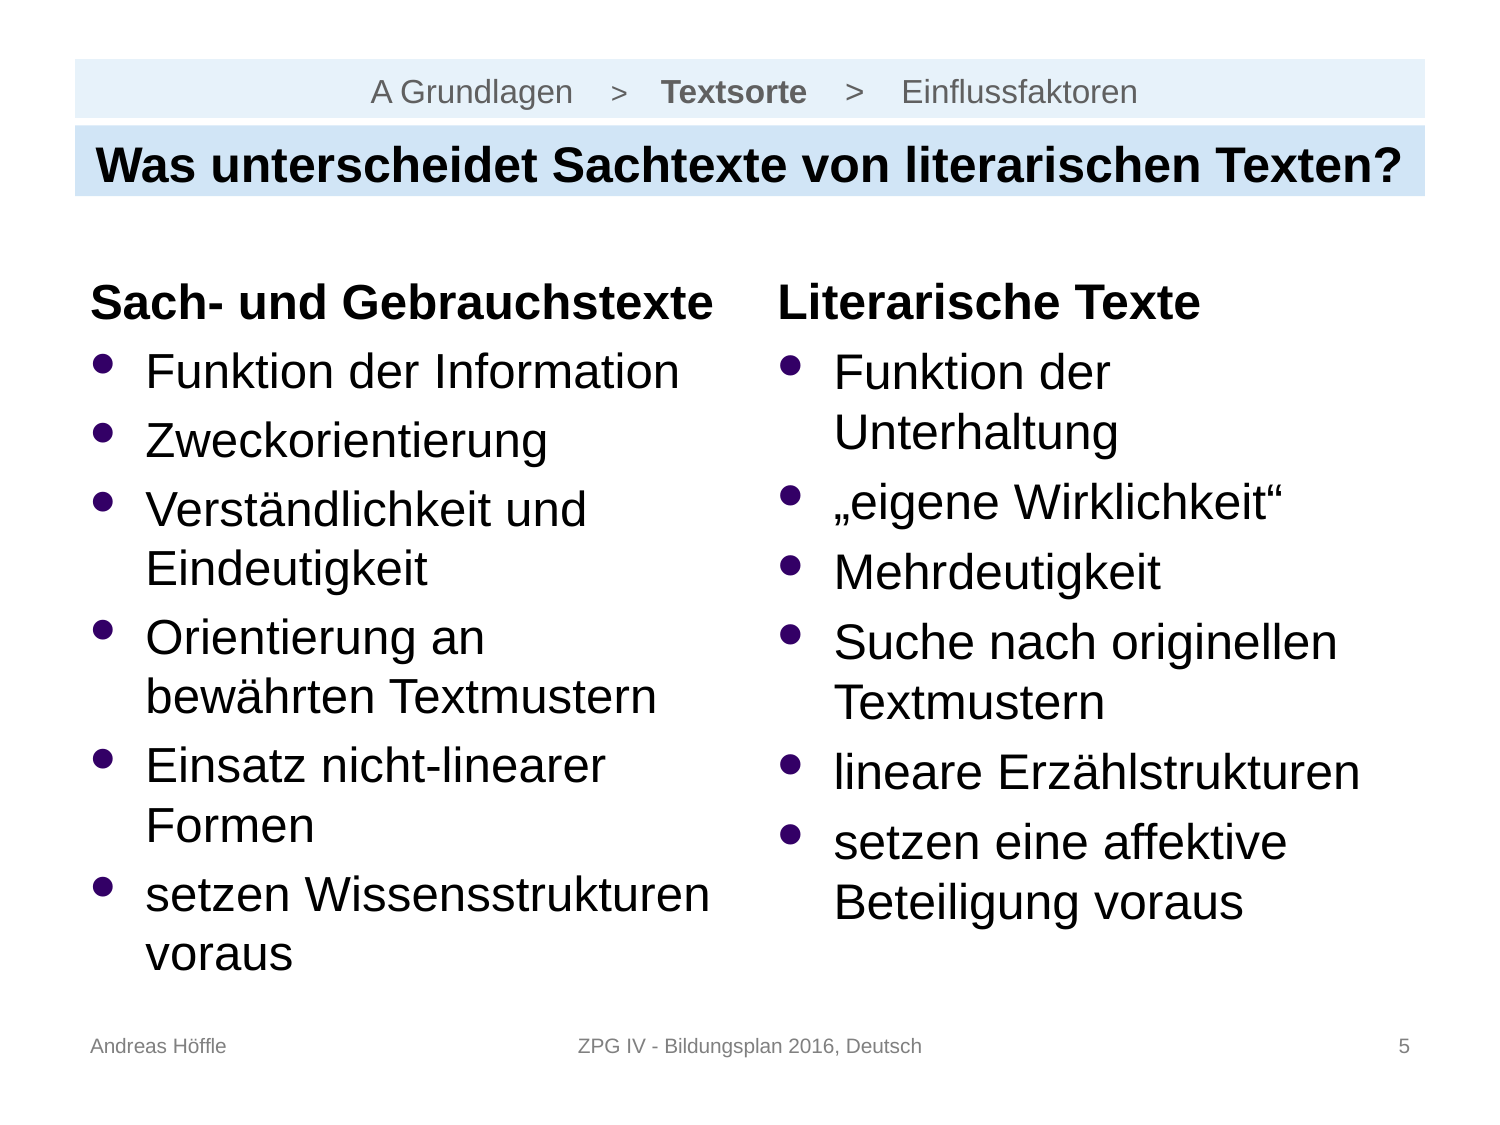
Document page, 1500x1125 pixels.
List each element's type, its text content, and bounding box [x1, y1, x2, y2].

title A Grundlagen > Textsorte > Einflussfaktoren [74, 58, 1426, 119]
slide_number Andreas Höffle [74, 1024, 426, 1101]
footer ZPG IV - Bildungsplan 2016, Deutsch [512, 1024, 988, 1101]
text_box Literarische Texte Funktion der Unterhaltung „eigene Wirklichkeit“ Mehrdeutigkeit Suche nach originellen Textmustern lineare Erzählstrukturen setzen eine affektive Beteiligung voraus [762, 262, 1425, 1005]
slide_number 4 [1074, 1024, 1426, 1101]
list Was unterscheidet Sachtexte von literarischen Texten? [74, 125, 1426, 197]
list Sach- und Gebrauchstexte Funktion der Information Zweckorientierung Verständlichkeit und Eindeutigkeit Orientierung an bewährten Textmustern Einsatz nicht-linearer Formen setzen Wissensstrukturen voraus [74, 262, 738, 1006]
